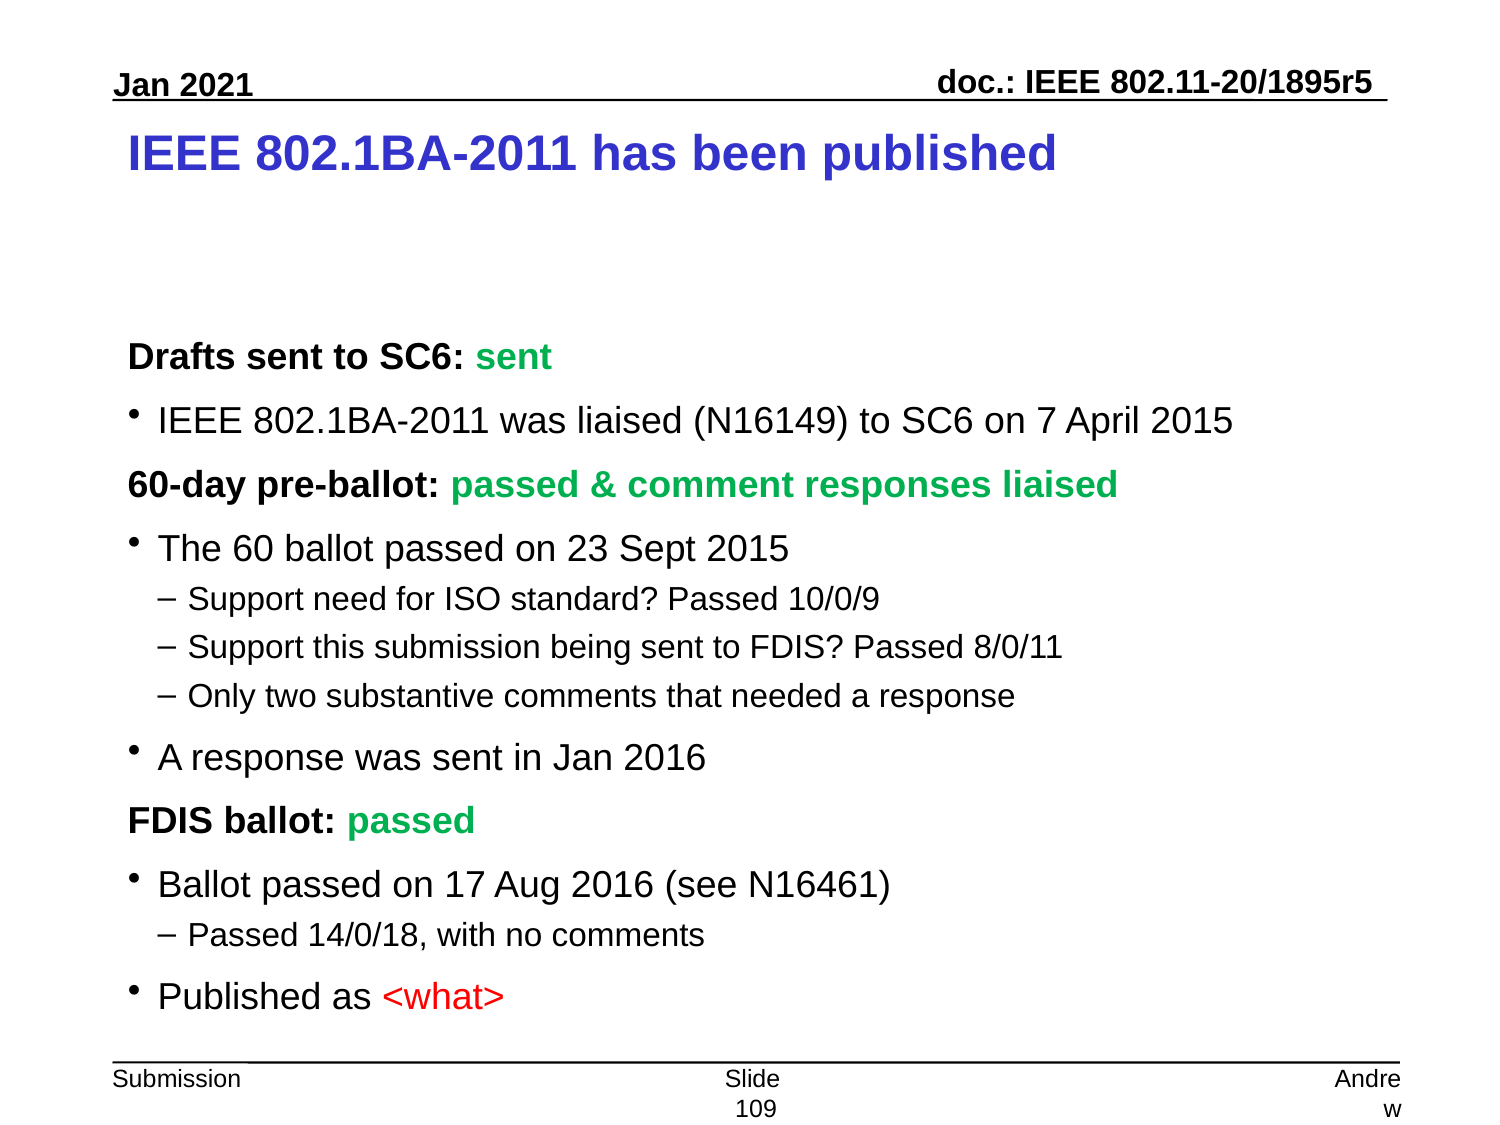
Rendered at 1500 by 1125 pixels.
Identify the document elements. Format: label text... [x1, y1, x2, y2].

footer Andrew Myles, Cisco [1320, 1061, 1402, 1093]
slide_number Slide 109 [709, 1061, 803, 1093]
title IEEE 802.1BA-2011 has been published [112, 112, 1388, 288]
list Drafts sent to SC6: sent IEEE 802.1BA-2011 was liaised (N16149) to SC6 on 7 April 2015 60-day pre-ballot: passed & comment responses liaised The 60 ballot passed on 23 Sept 2015 Support need for ISO standard? Passed 10/0/9 Support this submission being sent to FDIS? Passed 8/0/11 Only two substantive comments that needed a response A response was sent in Jan 2016 FDIS ballot: passed Ballot passed on 17 Aug 2016 (see N16461) Passed 14/0/18, with no comments Published as <what> [112, 324, 1388, 1000]
